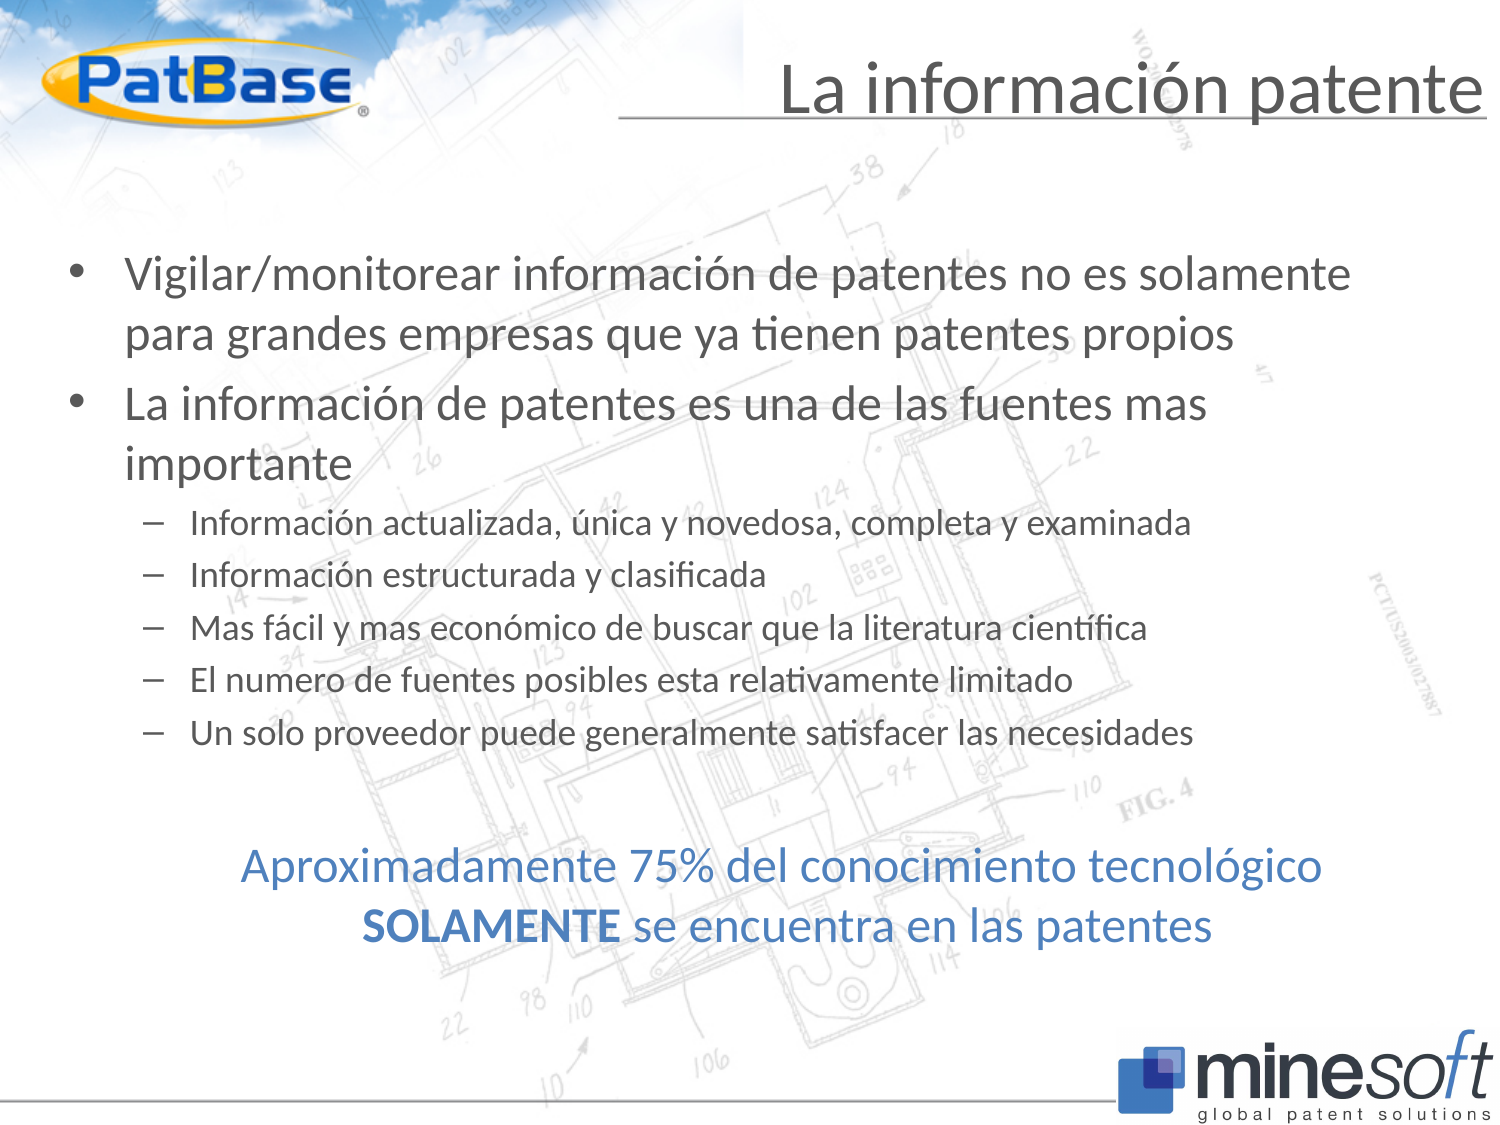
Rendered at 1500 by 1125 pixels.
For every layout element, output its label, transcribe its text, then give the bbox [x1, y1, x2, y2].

picture [0, 0, 1500, 1125]
text_box La información patente [560, 7, 1500, 161]
list Vigilar/monitorear información de patentes no es solamente para grandes empresas que ya tienen patentes propios La información de patentes es una de las fuentes mas importante Información actualizada, única y novedosa, completa y examinada Información estructurada y clasificada Mas fácil y mas económico de buscar que la literatura científica El numero de fuentes posibles esta relativamente limitado Un solo proveedor puede generalmente satisfacer las necesidades Aproximadamente 75% del conocimiento tecnológico SOLAMENTE se encuentra en las patentes [53, 172, 1447, 1012]
